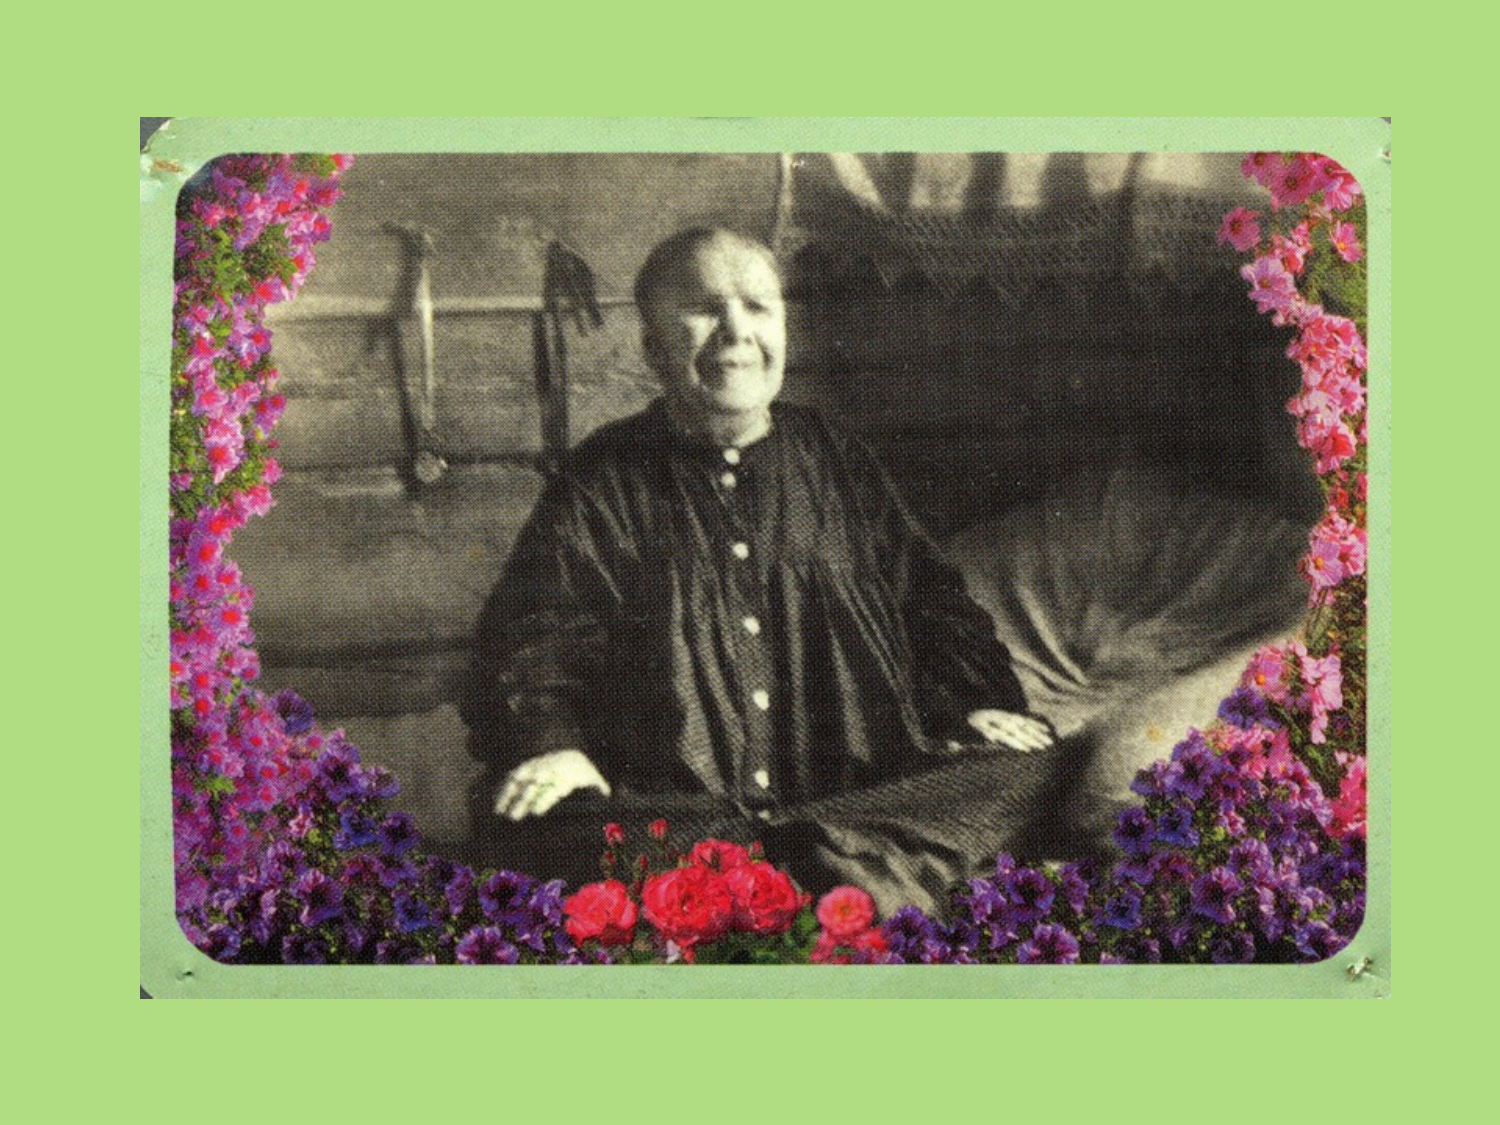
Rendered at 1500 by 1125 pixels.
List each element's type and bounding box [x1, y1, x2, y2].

picture [140, 116, 1391, 999]
